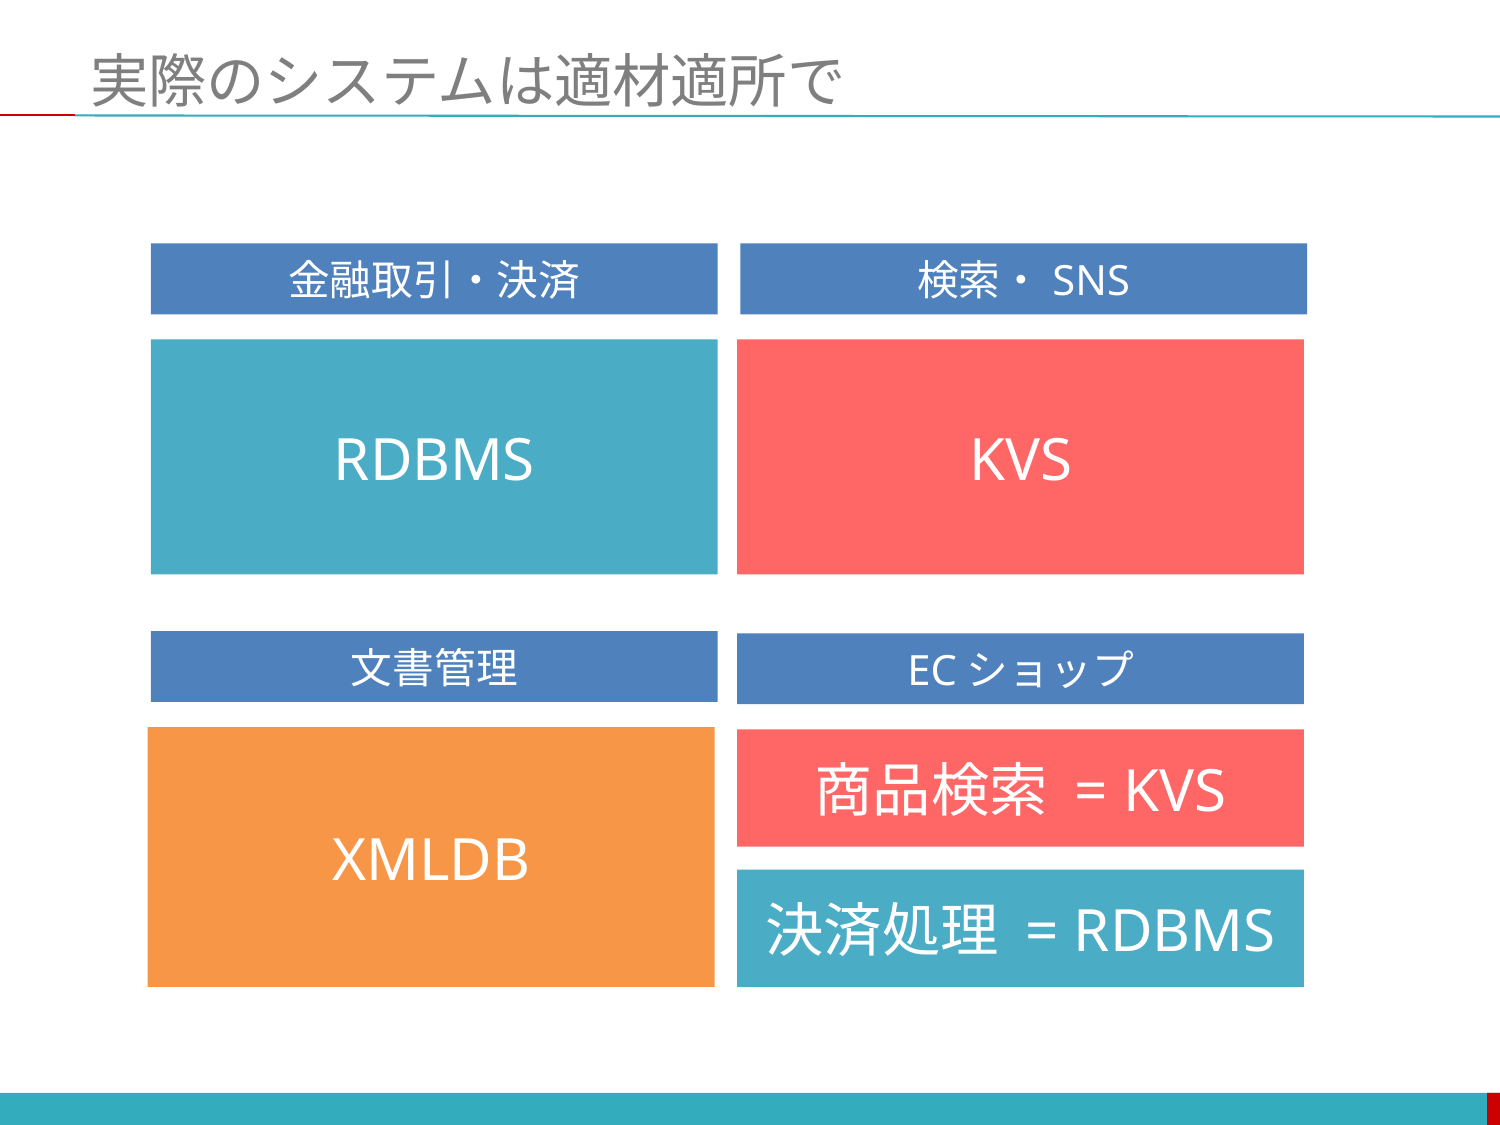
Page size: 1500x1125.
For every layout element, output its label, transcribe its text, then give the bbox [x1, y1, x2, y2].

text_box RDBMS [150, 339, 718, 575]
text_box 文書管理 [150, 631, 718, 702]
text_box KVS [737, 339, 1304, 575]
text_box XMLDB [147, 727, 715, 987]
text_box ECショップ [737, 633, 1304, 705]
text_box 検索・SNS [740, 243, 1308, 315]
text_box 金融取引・決済 [150, 243, 718, 315]
text_box 商品検索 = KVS [737, 729, 1304, 847]
text_box 決済処理 = RDBMS [737, 869, 1304, 988]
title 実際のシステムは適材適所で [75, 45, 1500, 114]
